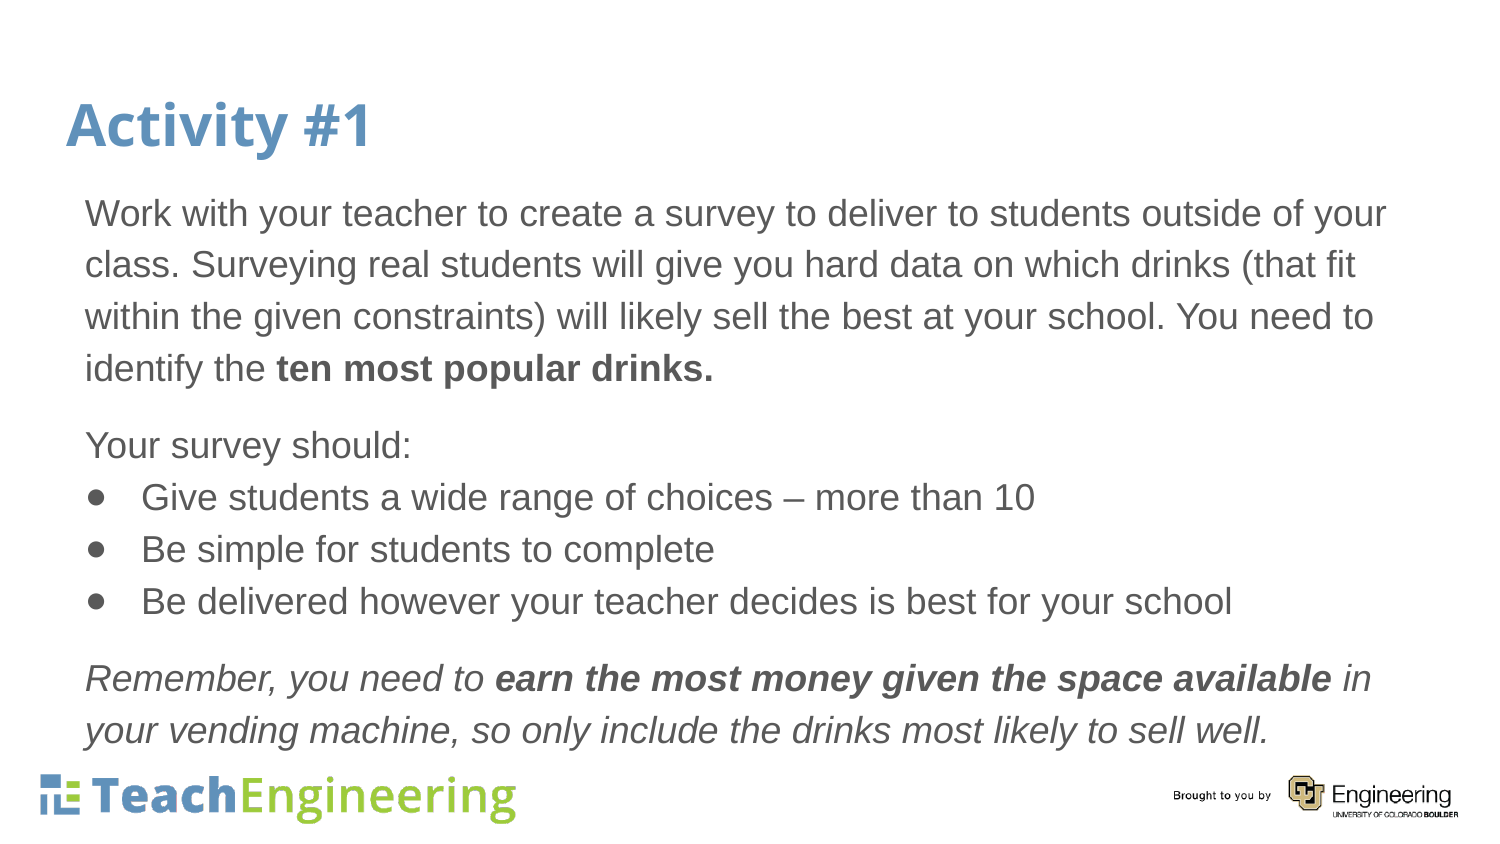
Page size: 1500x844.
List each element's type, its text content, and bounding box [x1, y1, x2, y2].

picture [24, 762, 1476, 830]
list Work with your teacher to create a survey to deliver to students outside of your class. Surveying real students will give you hard data on which drinks (that fit within the given constraints) will likely sell the best at your school. You need to identify the ten most popular drinks. Your survey should: Give students a wide range of choices – more than 10 Be simple for students to complete Be delivered however your teacher decides is best for your school Remember, you need to earn the most money given the space available in your vending machine, so only include the drinks most likely to sell well. [51, 166, 1449, 728]
title Activity #1 [51, 72, 1449, 166]
